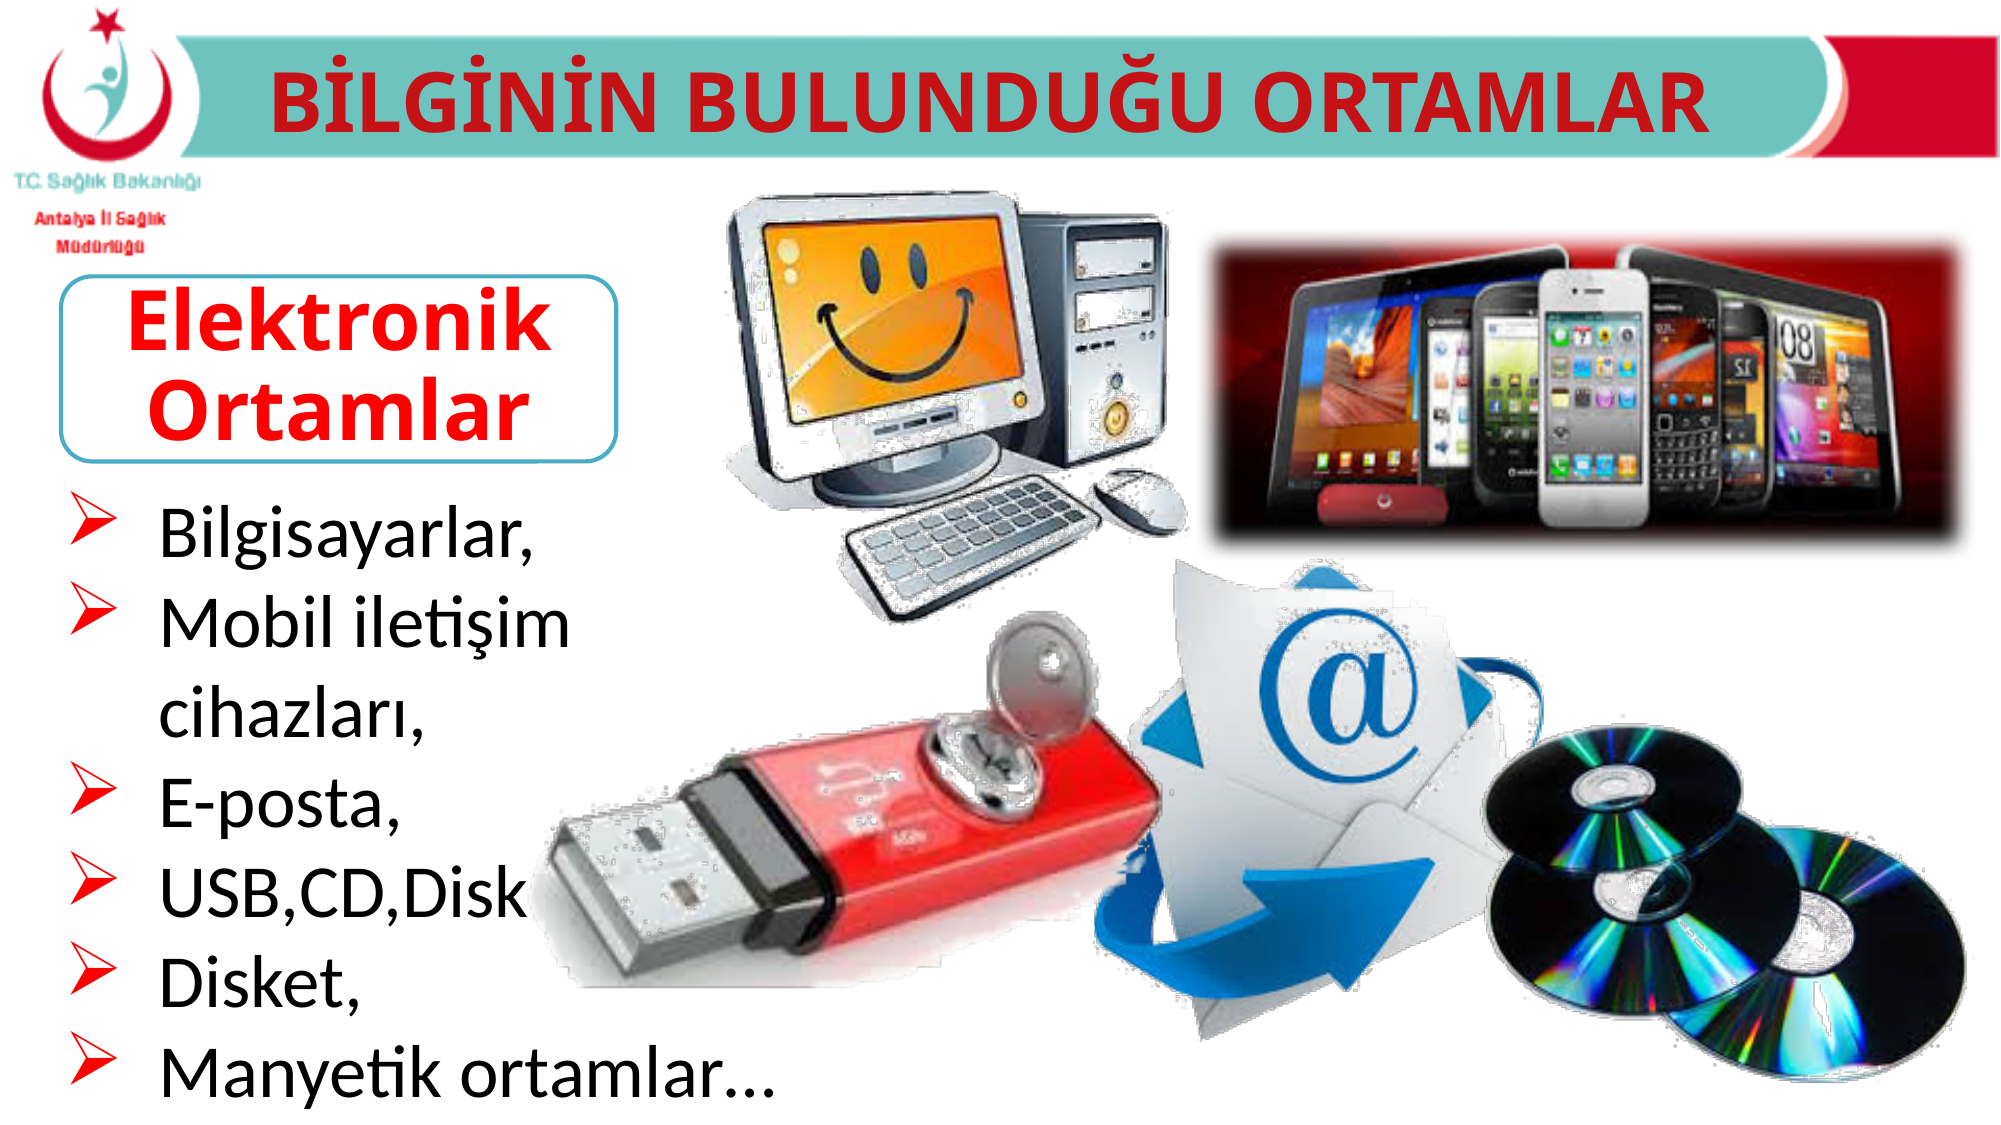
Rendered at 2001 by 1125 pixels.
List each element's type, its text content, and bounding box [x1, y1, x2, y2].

picture [1, 2, 2000, 1104]
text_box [60, 276, 617, 462]
text_box Bilgisayarlar, Mobil iletişim cihazları, E-posta, USB,CD,Disk Disket, Manyetik ortamlar… [49, 474, 813, 1120]
